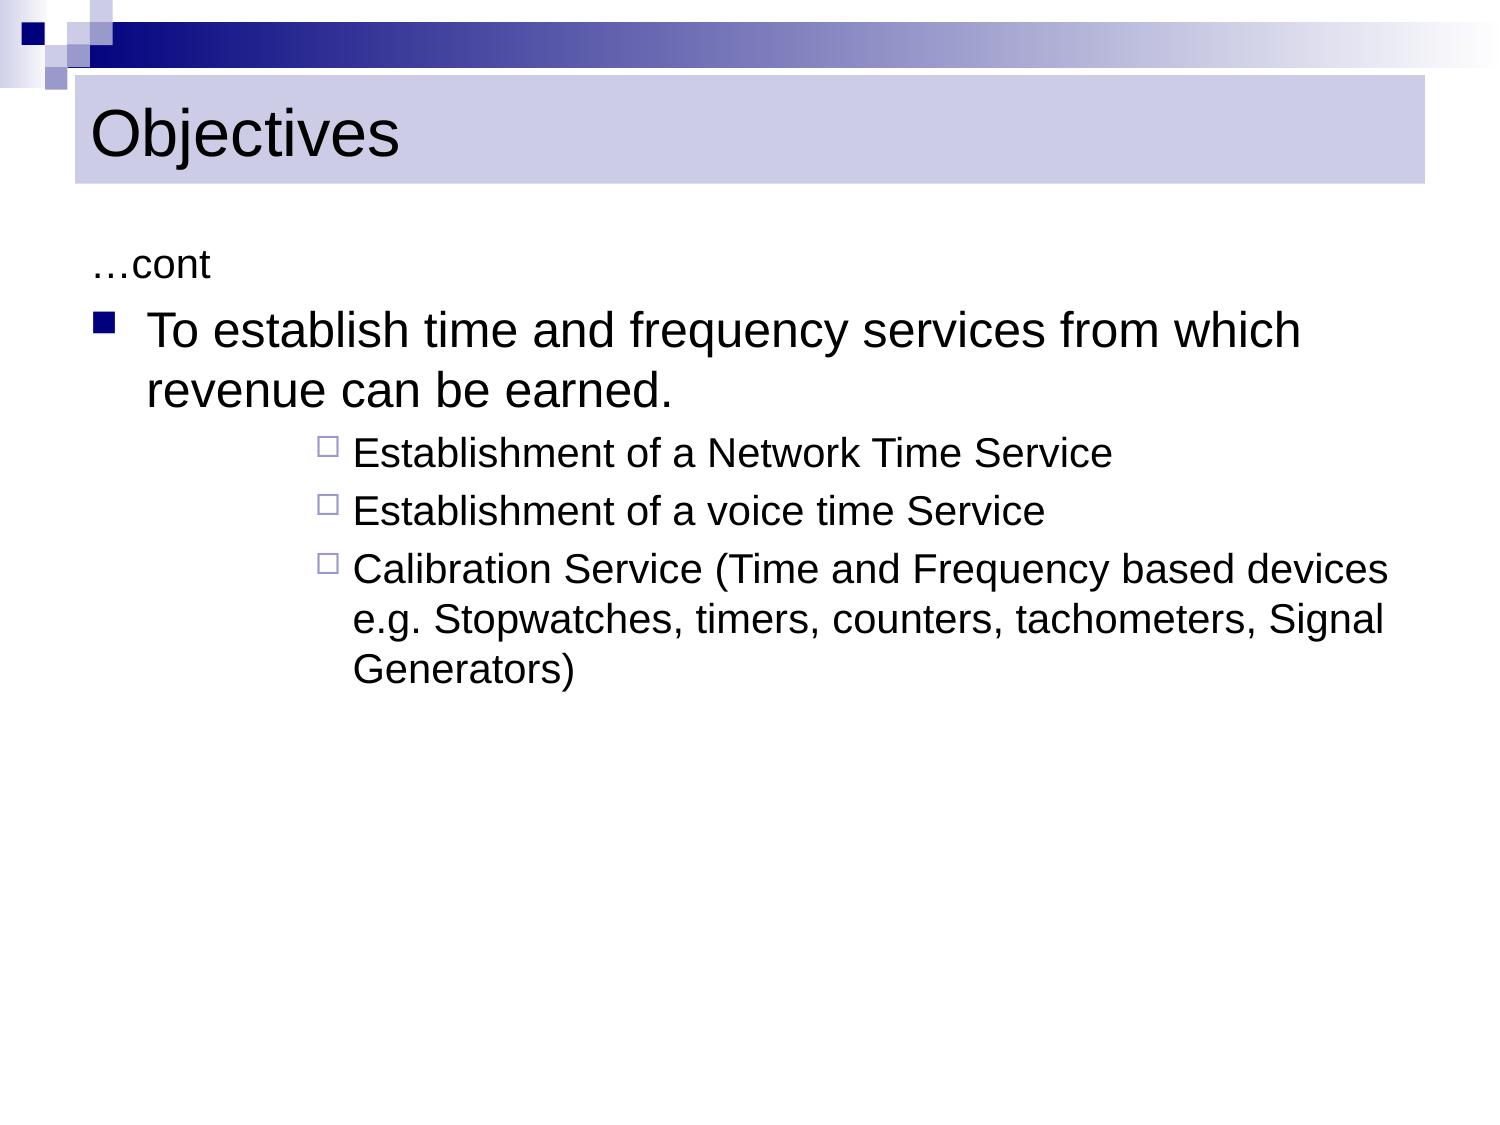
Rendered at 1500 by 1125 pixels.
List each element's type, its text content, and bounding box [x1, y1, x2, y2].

title Objectives [74, 74, 1426, 184]
list …cont To establish time and frequency services from which revenue can be earned. Establishment of a Network Time Service Establishment of a voice time Service Calibration Service (Time and Frequency based devices e.g. Stopwatches, timers, counters, tachometers, Signal Generators) [74, 229, 1426, 963]
